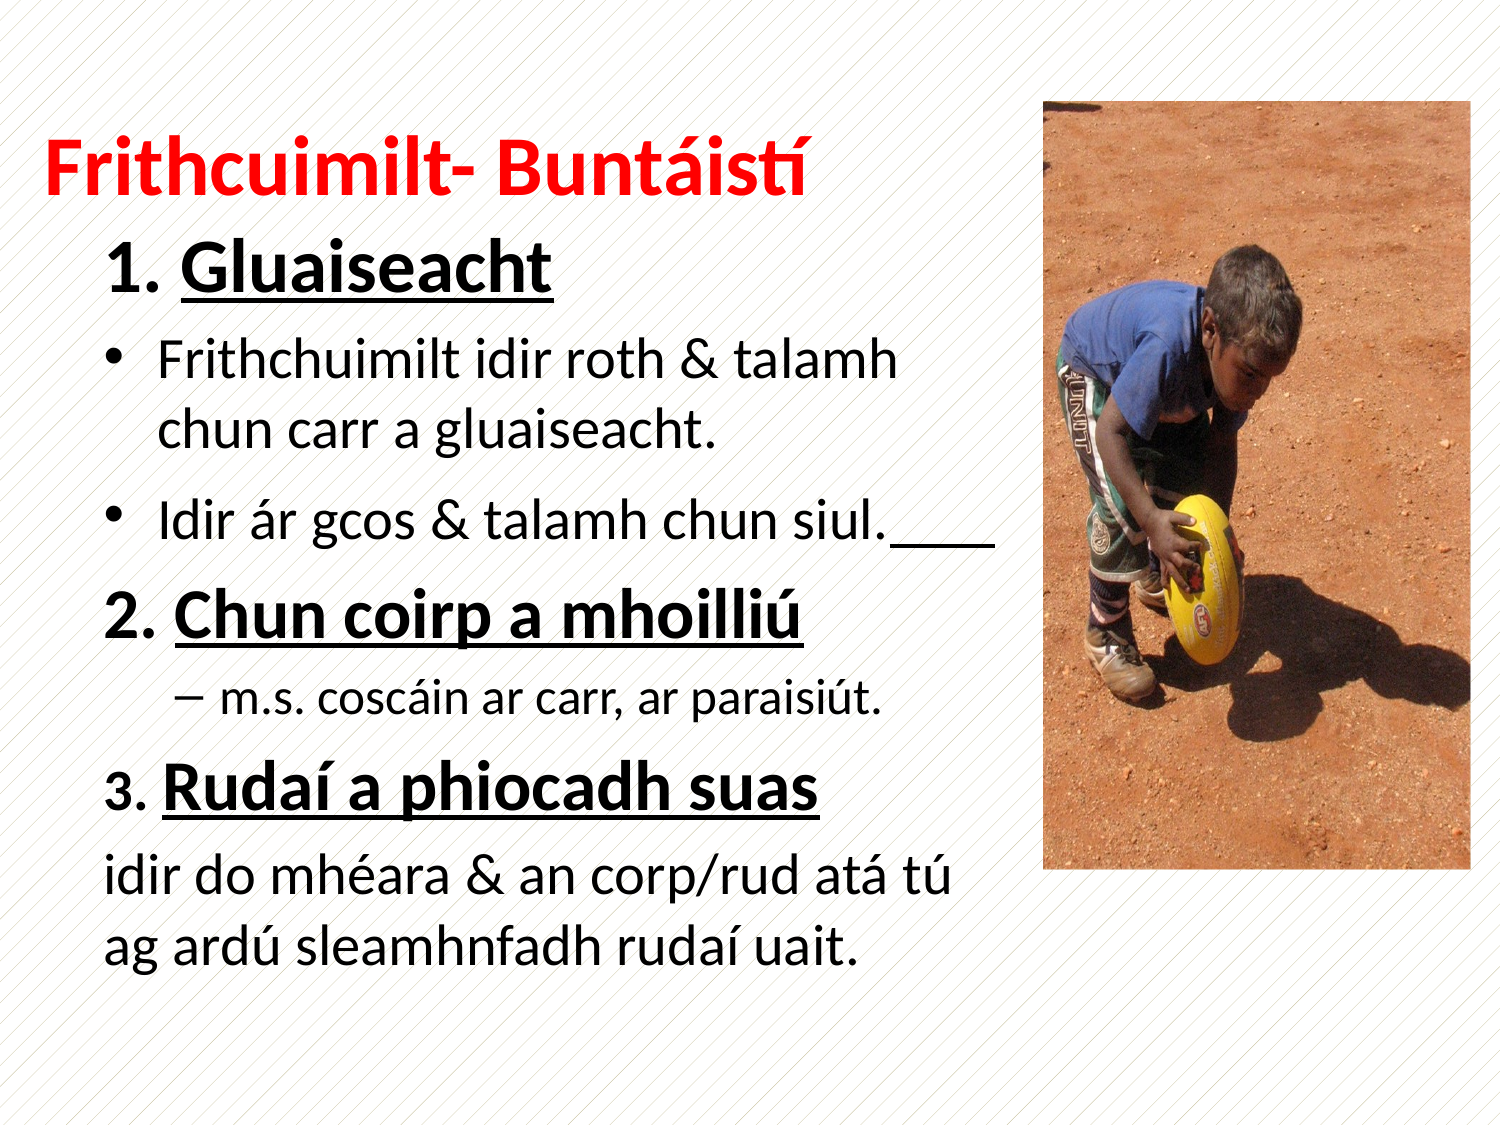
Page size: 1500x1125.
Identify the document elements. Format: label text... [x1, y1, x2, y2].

picture [1043, 101, 1471, 870]
title Frithcuimilt- Buntáistí [29, 101, 1042, 220]
list 1. Gluaiseacht Frithchuimilt idir roth & talamh chun carr a gluaiseacht. Idir ár gcos & talamh chun siul. 2. Chun coirp a mhoilliú m.s. coscáin ar carr, ar paraisiút. 3. Rudaí a phiocadh suas idir do mhéara & an corp/rud atá tú ag ardú sleamhnfadh rudaí uait. [88, 208, 1010, 1047]
